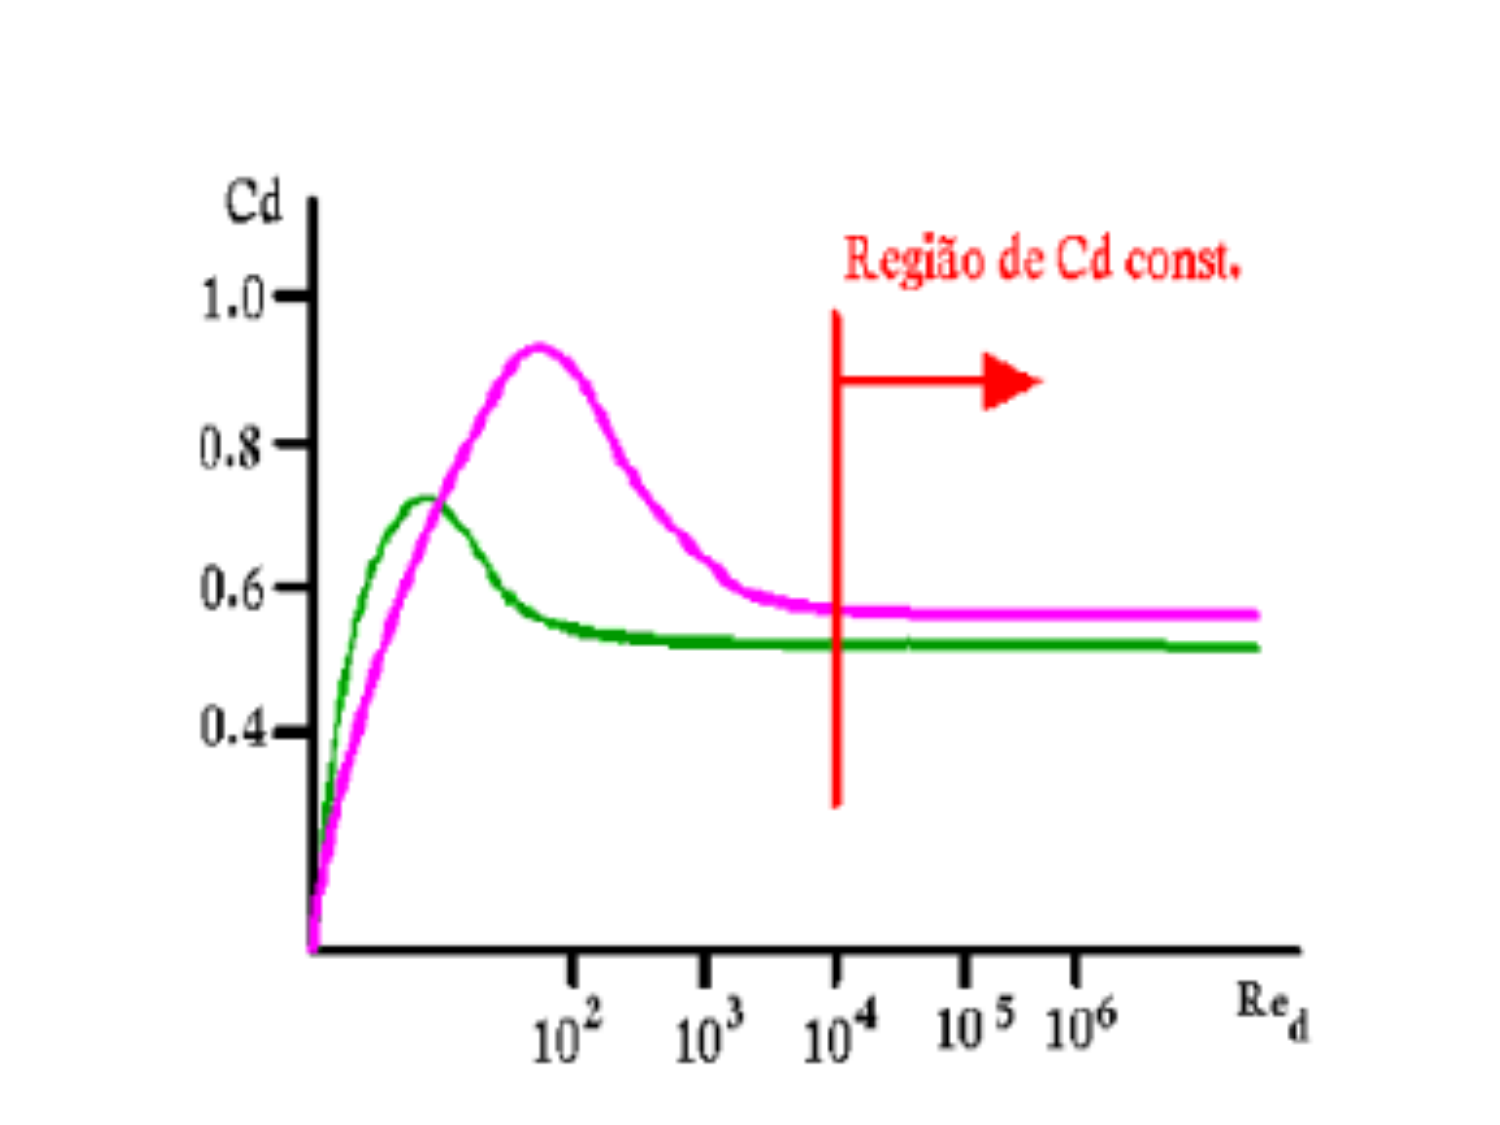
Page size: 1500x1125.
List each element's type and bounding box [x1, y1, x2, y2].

picture [175, 163, 1333, 1076]
